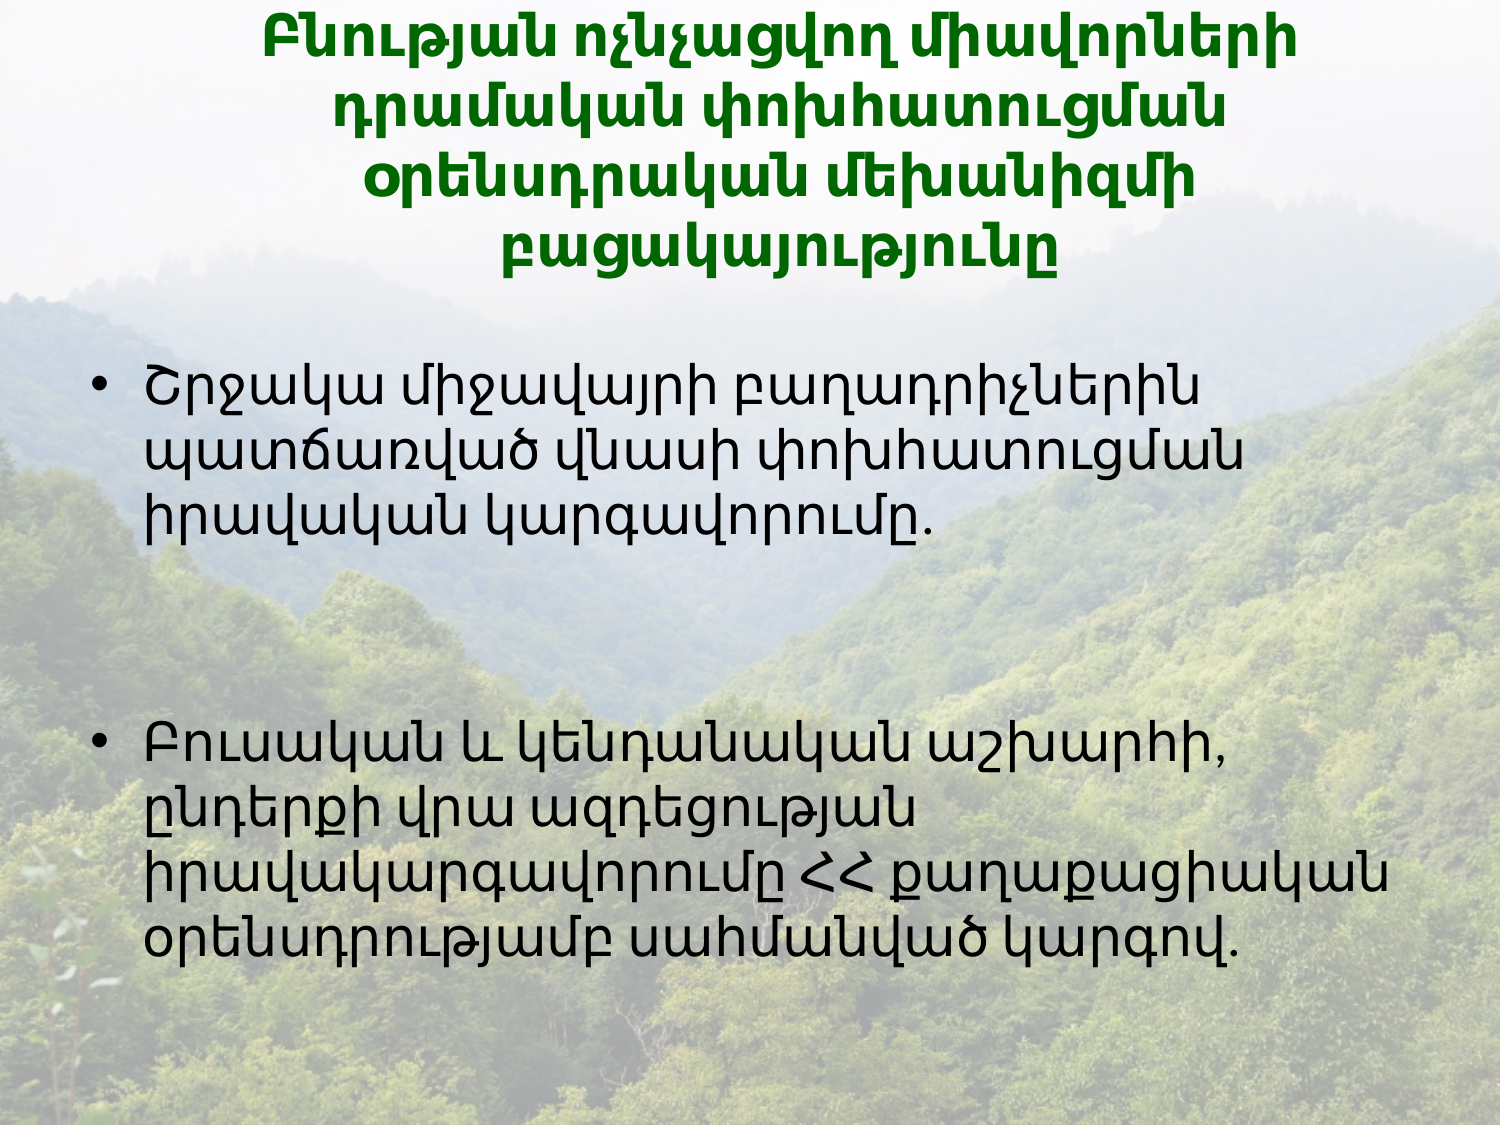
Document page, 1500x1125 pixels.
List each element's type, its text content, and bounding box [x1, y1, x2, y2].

list Շրջակա միջավայրի բաղադրիչներին պատճառված վնասի փոխհատուցման իրավական կարգավորումը. Բուսական և կենդանական աշխարհի, ընդերքի վրա ազդեցության իրավակարգավորումը ՀՀ քաղաքացիական օրենսդրությամբ սահմանված կարգով. [75, 262, 1425, 1005]
title Բնության ոչնչացվող միավորների դրամական փոխհատուցման օրենսդրական մեխանիզմի բացակայությունը [135, 30, 1425, 262]
